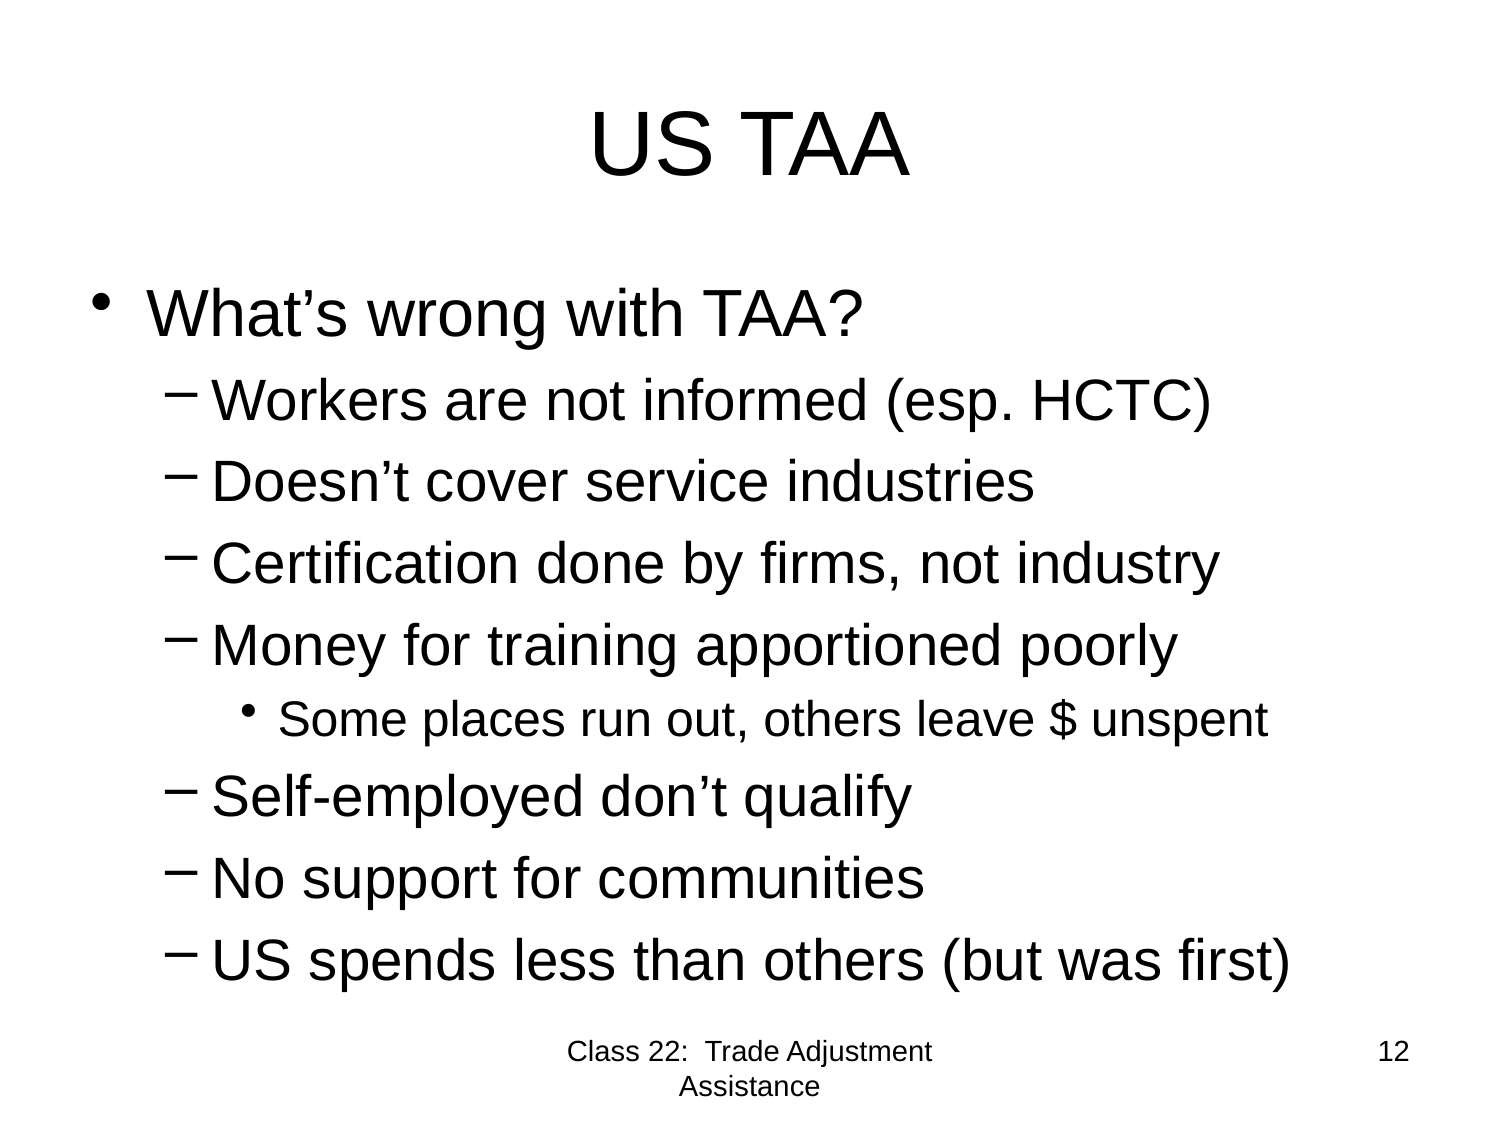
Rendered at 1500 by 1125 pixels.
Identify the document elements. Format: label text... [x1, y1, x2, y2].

title US TAA [74, 44, 1426, 233]
slide_number 12 [1074, 1024, 1426, 1103]
list What’s wrong with TAA? Workers are not informed (esp. HCTC) Doesn’t cover service industries Certification done by firms, not industry Money for training apportioned poorly Some places run out, others leave $ unspent Self-employed don’t qualify No support for communities US spends less than others (but was first) [74, 262, 1426, 1006]
footer Class 22: Trade Adjustment Assistance [512, 1024, 988, 1103]
